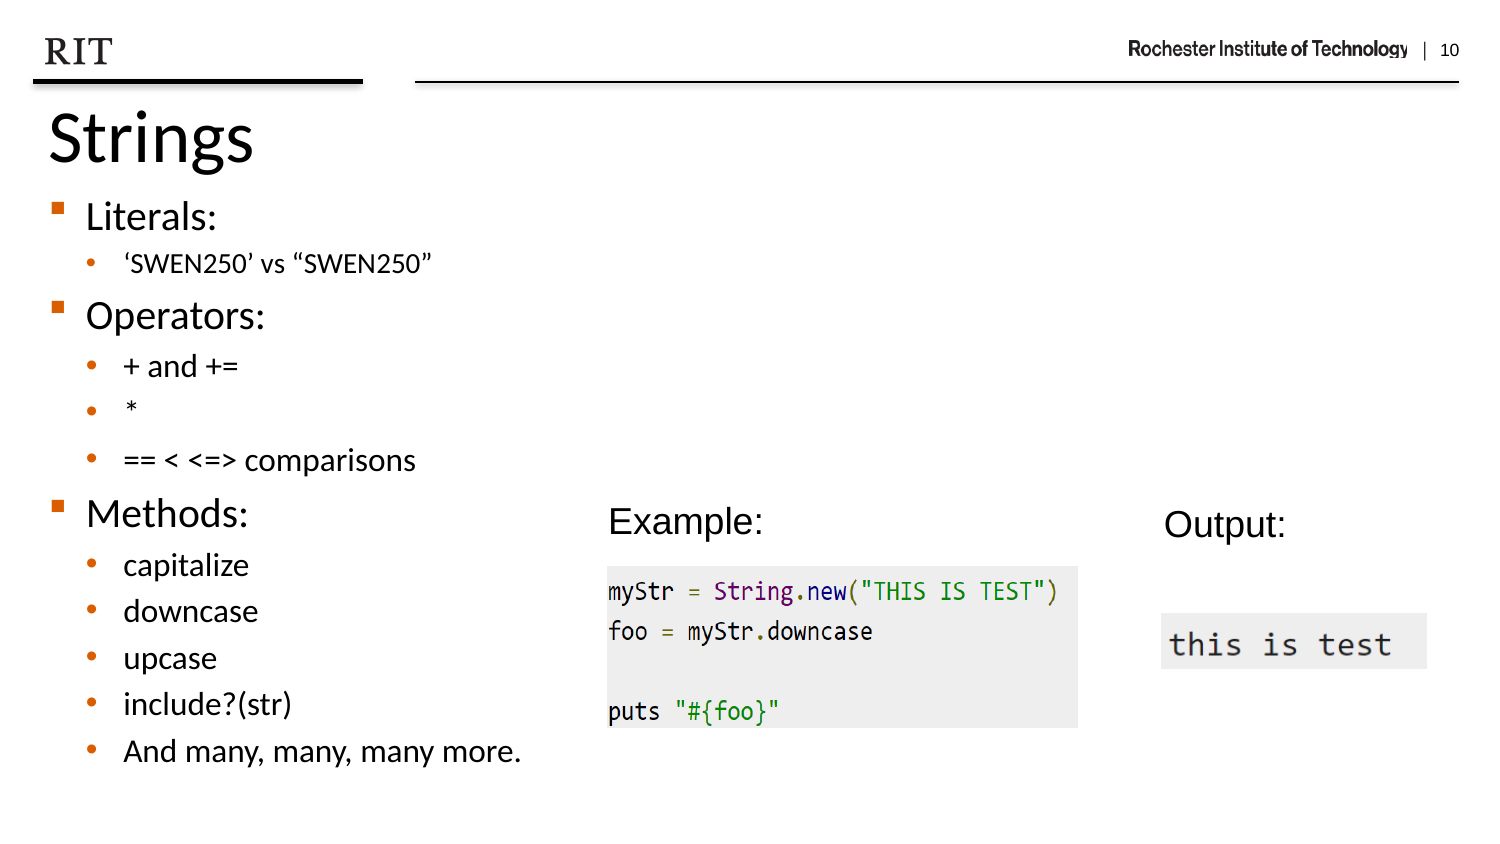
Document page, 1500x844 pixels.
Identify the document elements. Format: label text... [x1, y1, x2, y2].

picture [1161, 613, 1427, 669]
list Literals: ‘SWEN250’ vs “SWEN250” Operators: + and += * == < <=> comparisons Methods: capitalize downcase upcase include?(str) And many, many, many more. [33, 181, 865, 732]
text_box Example: [582, 490, 956, 550]
list Strings [33, 80, 1460, 167]
text_box Output: [1138, 492, 1500, 552]
picture [607, 565, 1078, 728]
